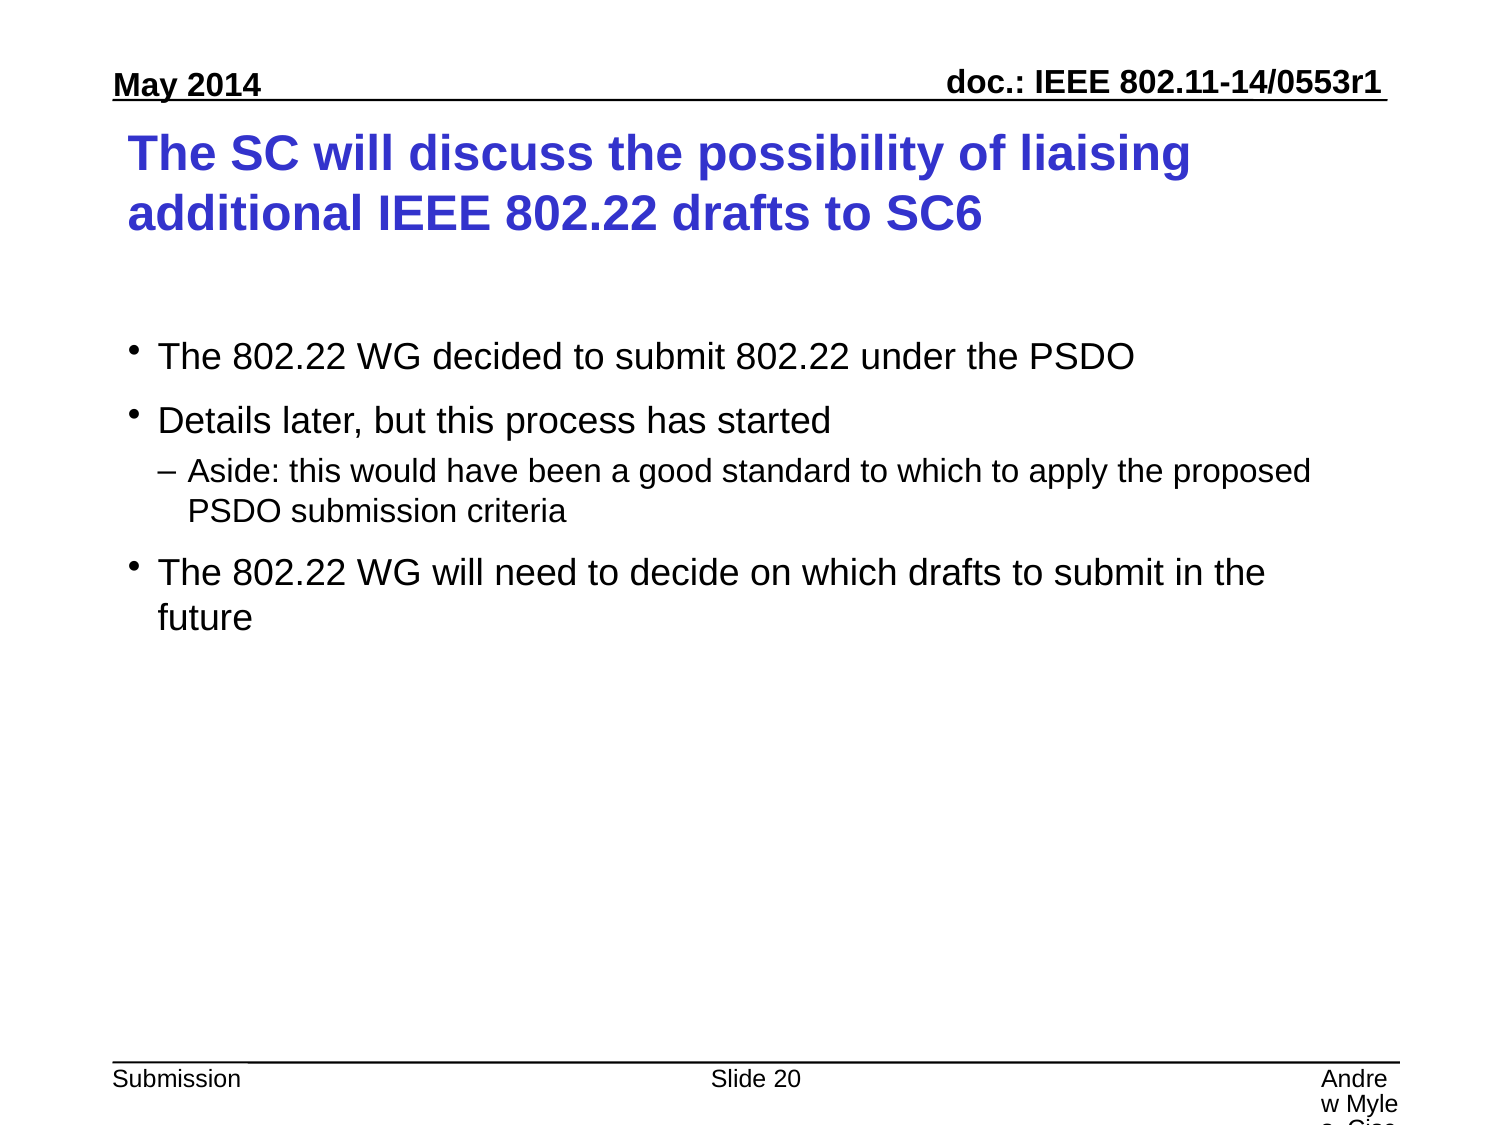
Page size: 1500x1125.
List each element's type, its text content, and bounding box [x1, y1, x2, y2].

slide_number Slide 20 [709, 1061, 803, 1093]
list The 802.22 WG decided to submit 802.22 under the PSDO Details later, but this process has started Aside: this would have been a good standard to which to apply the proposed PSDO submission criteria The 802.22 WG will need to decide on which drafts to submit in the future [112, 324, 1388, 1000]
footer Andrew Myles, Cisco [1320, 1061, 1402, 1093]
title The SC will discuss the possibility of liaising additional IEEE 802.22 drafts to SC6 [112, 112, 1388, 288]
